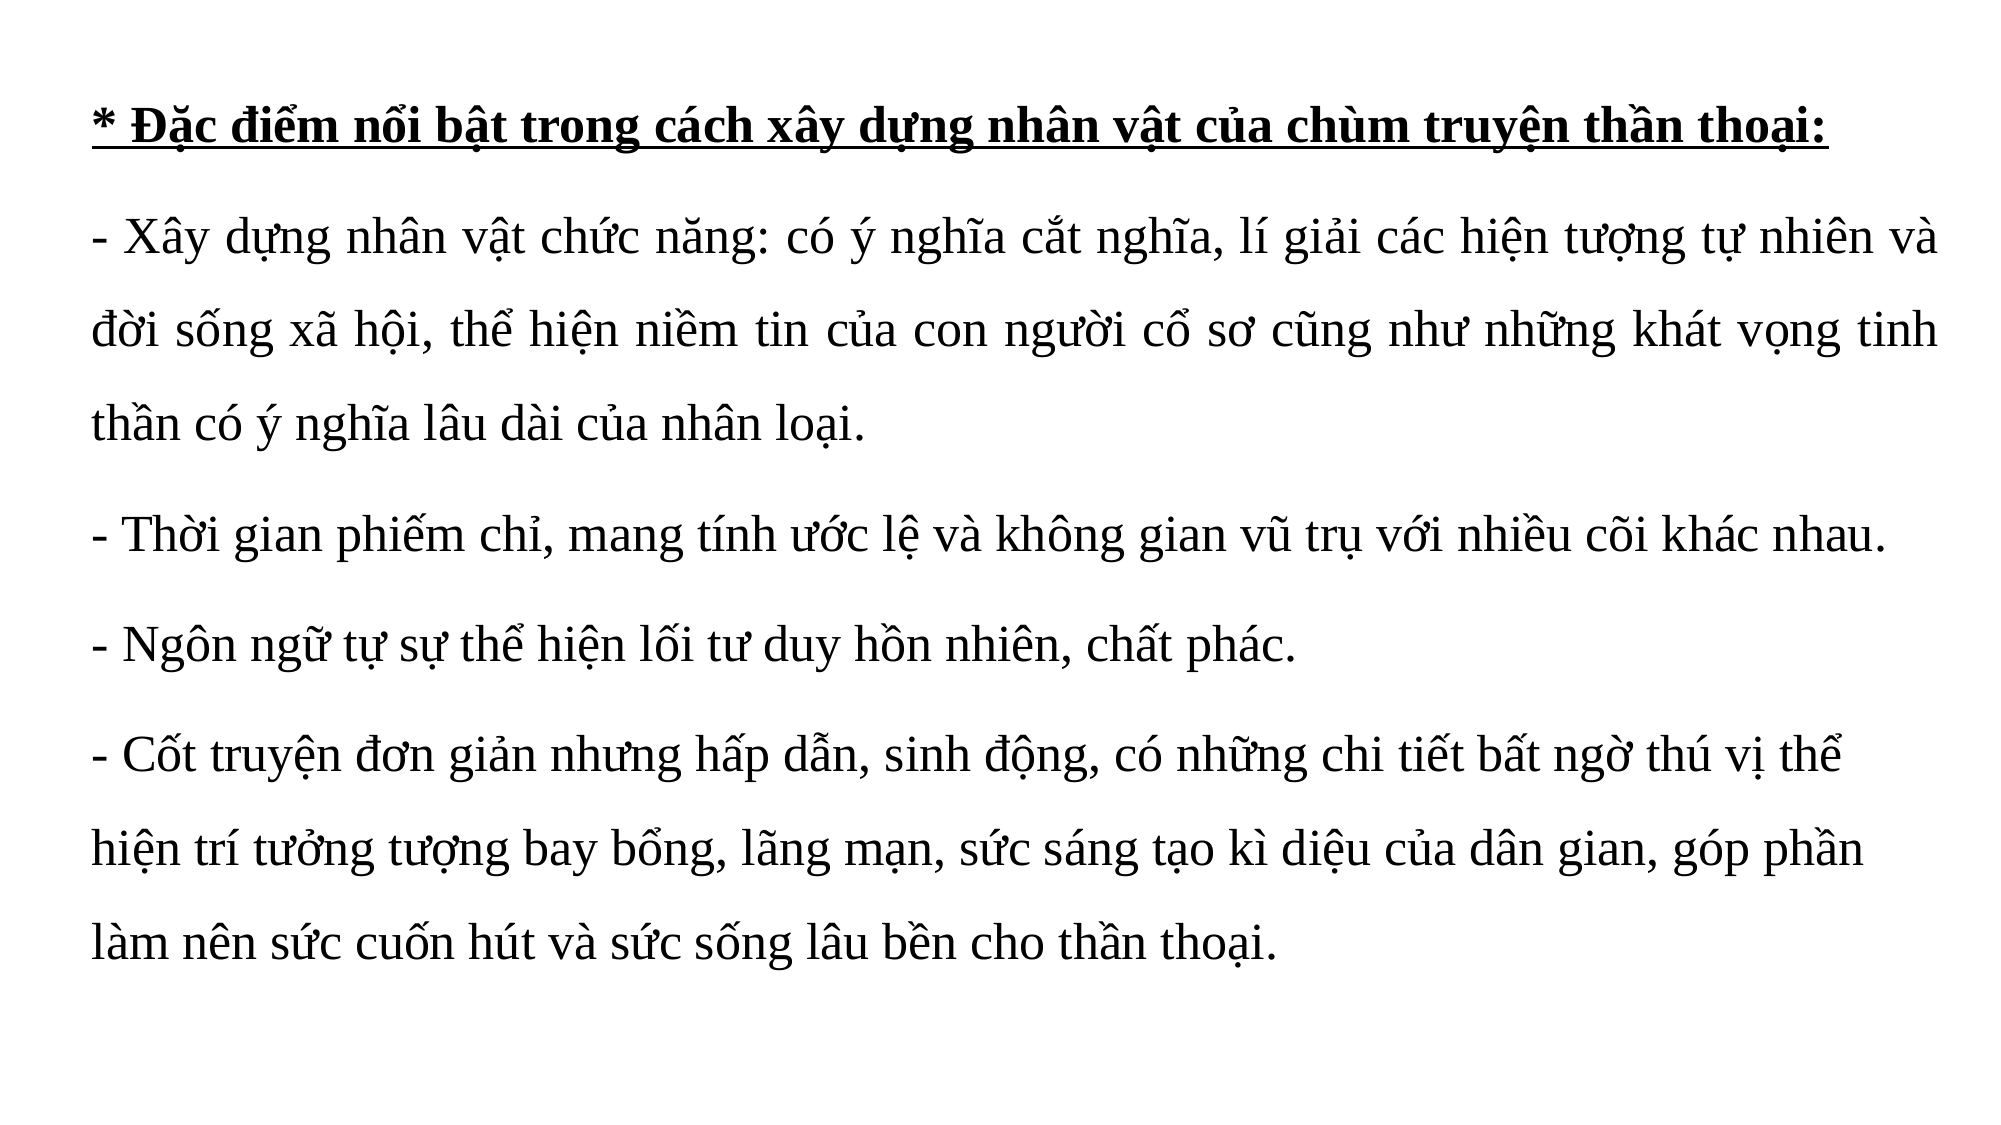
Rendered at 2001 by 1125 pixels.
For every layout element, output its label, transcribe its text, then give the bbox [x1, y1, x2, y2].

text_box * Đặc điểm nổi bật trong cách xây dựng nhân vật của chùm truyện thần thoại: - Xây dựng nhân vật chức năng: có ý nghĩa cắt nghĩa, lí giải các hiện tượng tự nhiên và đời sống xã hội, thể hiện niềm tin của con người cổ sơ cũng như những khát vọng tinh thần có ý nghĩa lâu dài của nhân loại. - Thời gian phiếm chỉ, mang tính ước lệ và không gian vũ trụ với nhiều cõi khác nhau. - Ngôn ngữ tự sự thể hiện lối tư duy hồn nhiên, chất phác. - Cốt truyện đơn giản nhưng hấp dẫn, sinh động, có những chi tiết bất ngờ thú vị thể hiện trí tưởng tượng bay bổng, lãng mạn, sức sáng tạo kì diệu của dân gian, góp phần làm nên sức cuốn hút và sức sống lâu bền cho thần thoại. [77, 52, 1955, 977]
